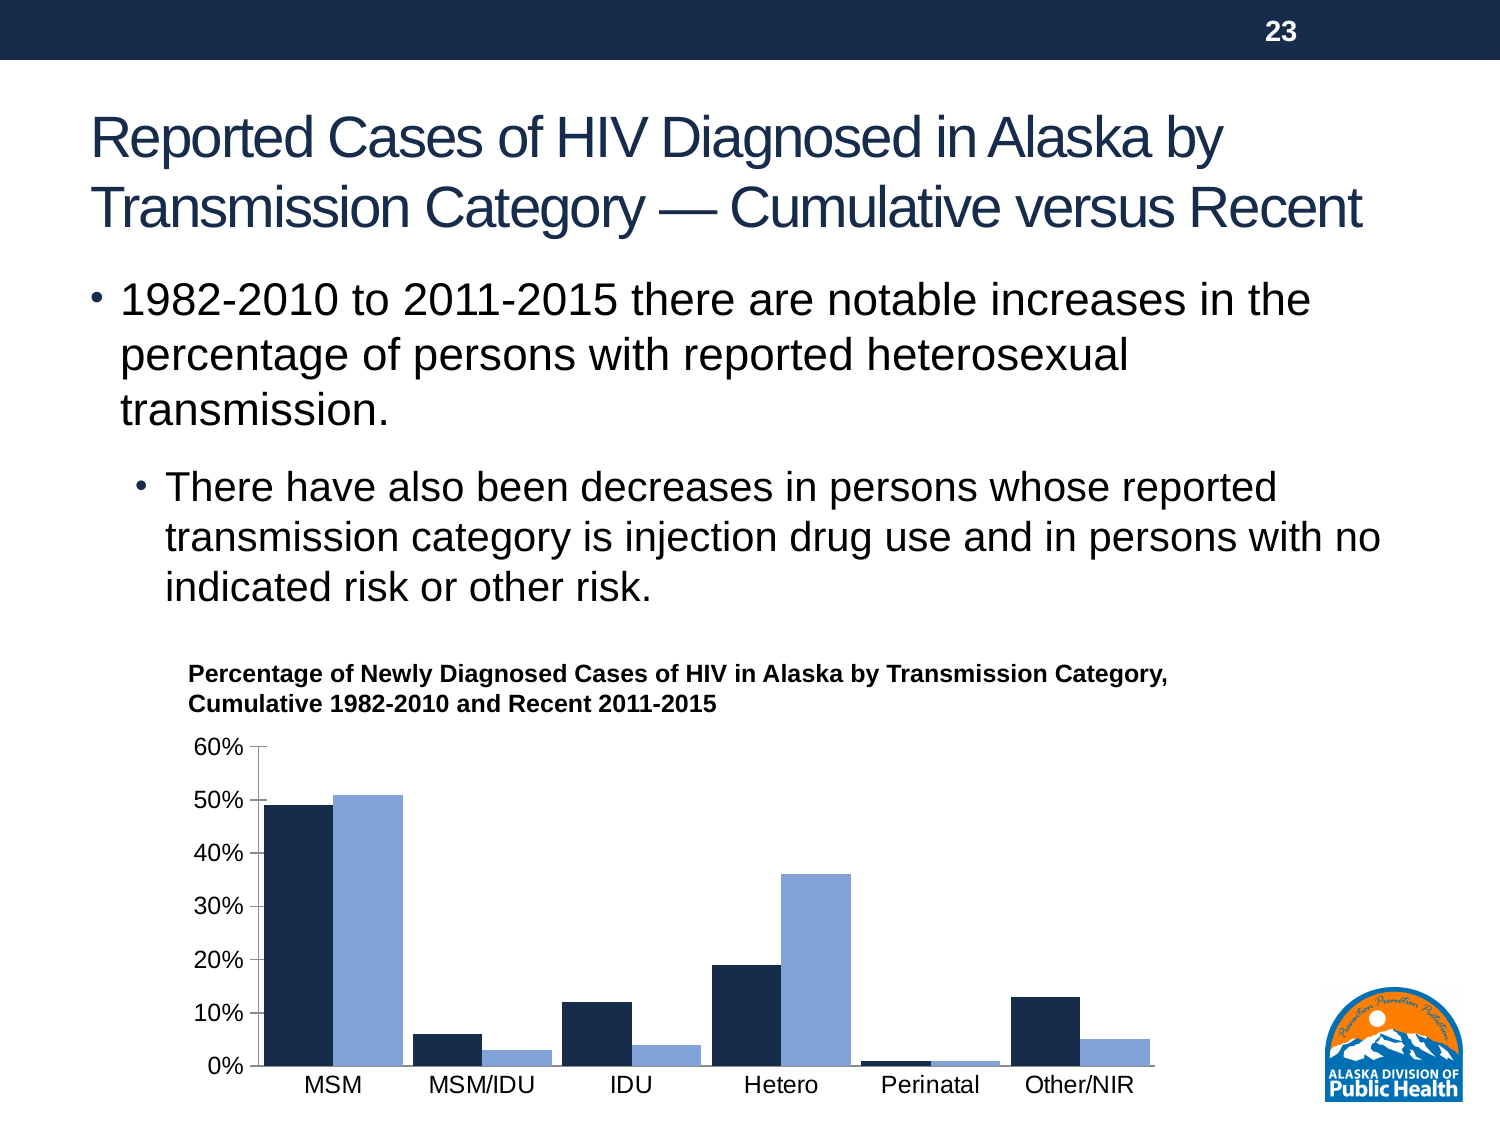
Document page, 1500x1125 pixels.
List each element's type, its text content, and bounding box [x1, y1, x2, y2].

picture [1325, 987, 1463, 1102]
title Reported Cases of HIV Diagnosed in Alaska by Transmission Category — Cumulative versus Recent [75, 87, 1425, 250]
text_box Percentage of Newly Diagnosed Cases of HIV in Alaska by Transmission Category, Cumulative 1982-2010 and Recent 2011-2015 [173, 649, 1299, 725]
list 1982-2010 to 2011-2015 there are notable increases in the percentage of persons with reported heterosexual transmission. There have also been decreases in persons whose reported transmission category is injection drug use and in persons with no indicated risk or other risk. [75, 262, 1425, 625]
slide_number 23 [1250, 3, 1425, 57]
chart [173, 725, 1176, 1107]
